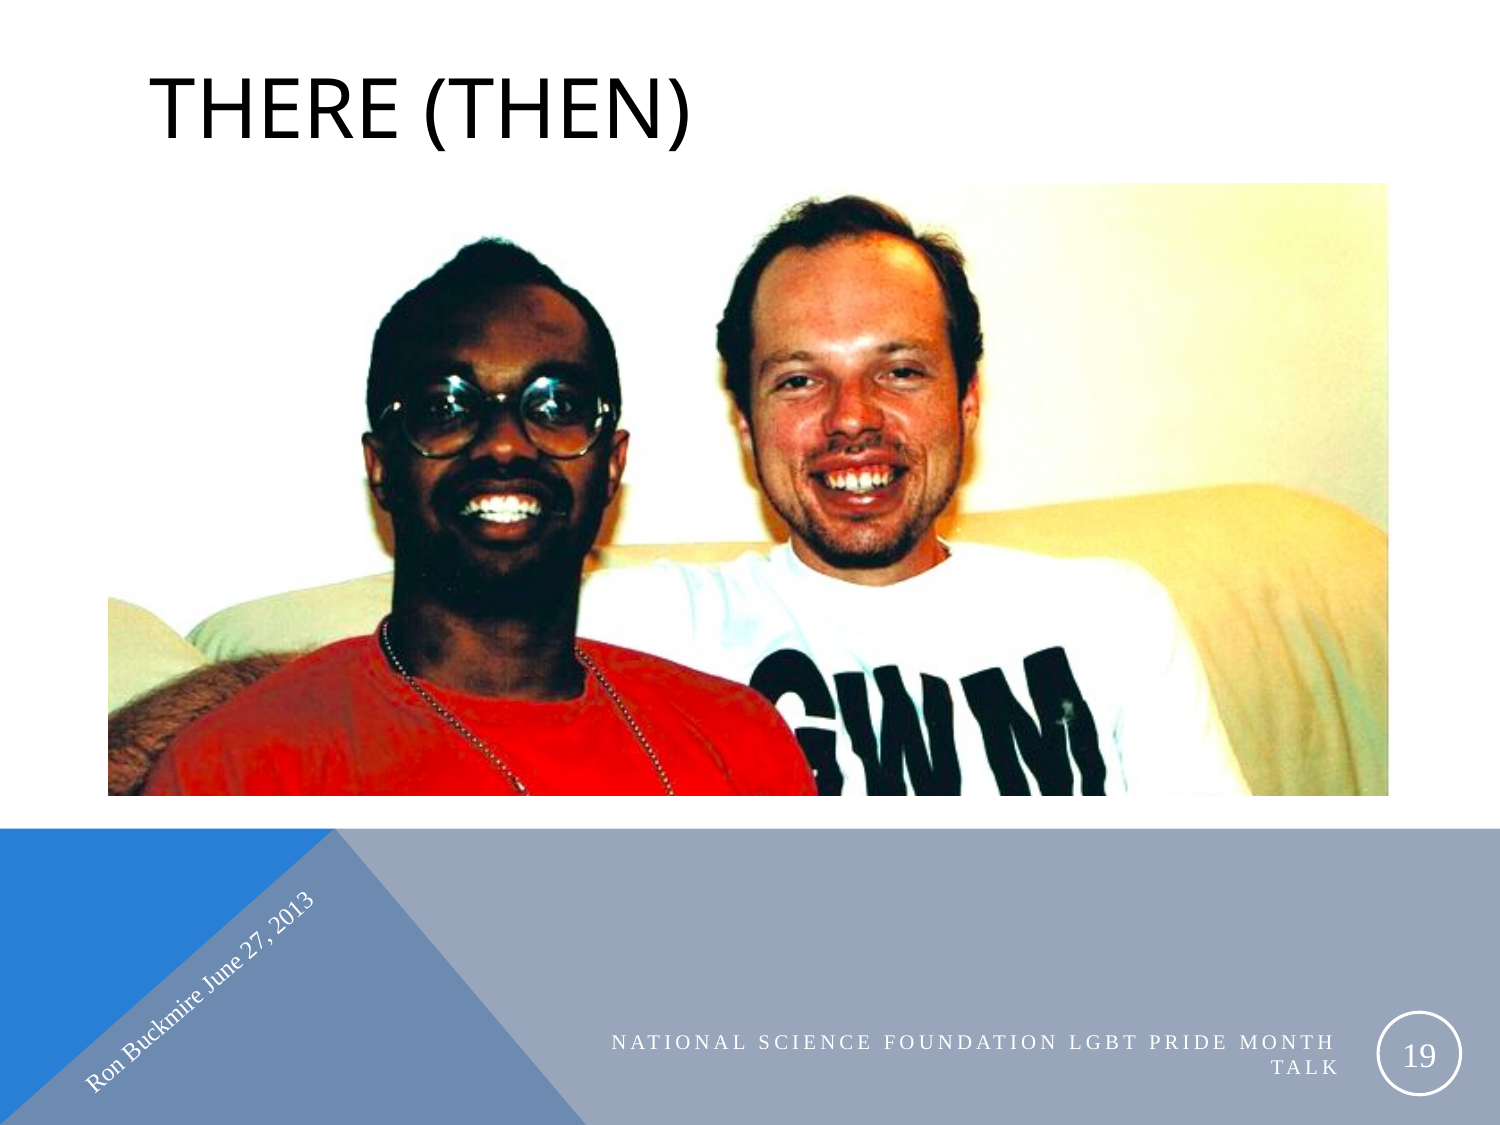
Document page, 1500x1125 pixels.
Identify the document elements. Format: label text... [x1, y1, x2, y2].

title THERE (THEN) [134, 59, 1369, 150]
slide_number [66, 849, 358, 1110]
footer National Science Foundation LGBT Pride Month Talk [577, 1030, 1353, 1076]
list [105, 182, 1394, 796]
slide_number 19 [1376, 1010, 1463, 1097]
